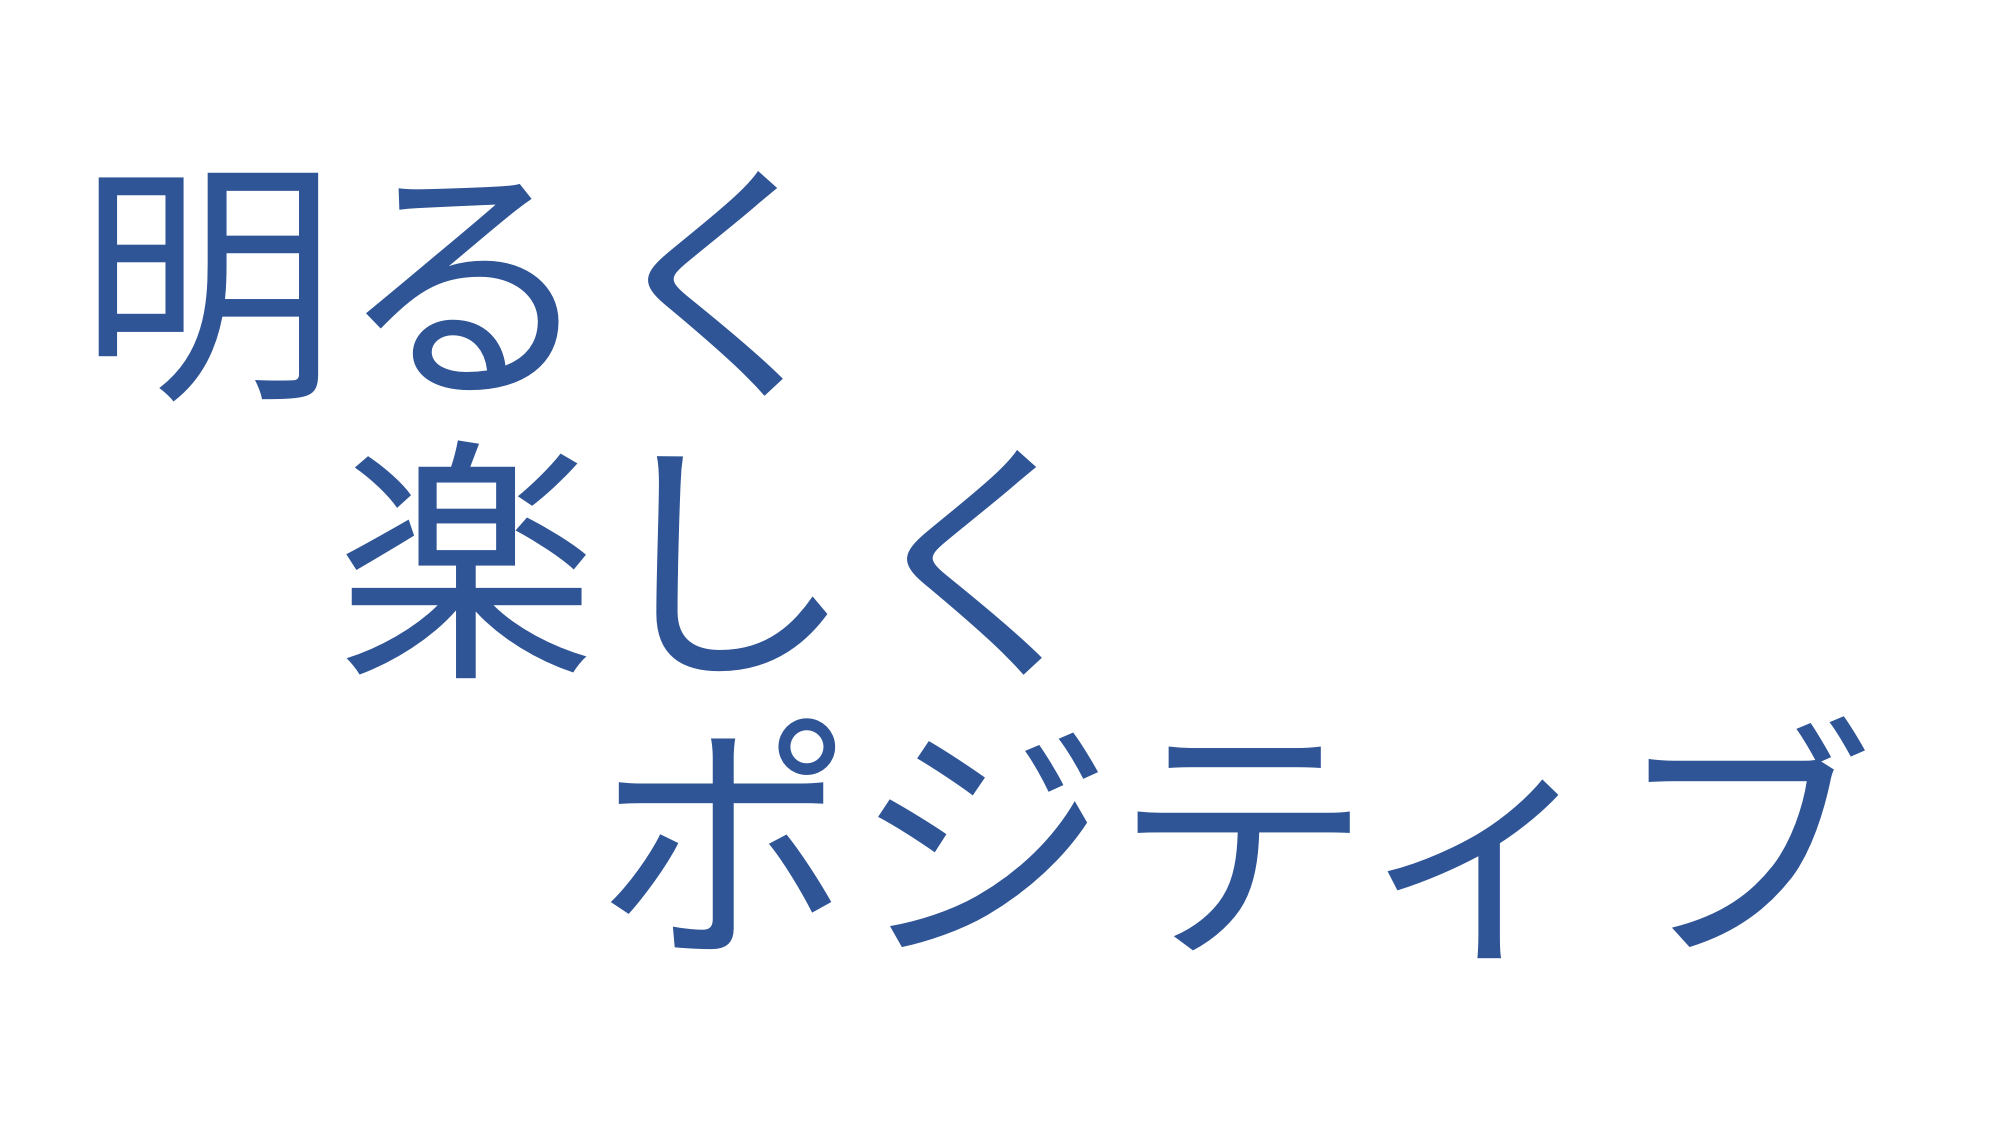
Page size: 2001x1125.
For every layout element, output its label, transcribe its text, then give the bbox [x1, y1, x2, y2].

title 明るく 楽しく ポジティブ [63, 59, 1957, 1090]
